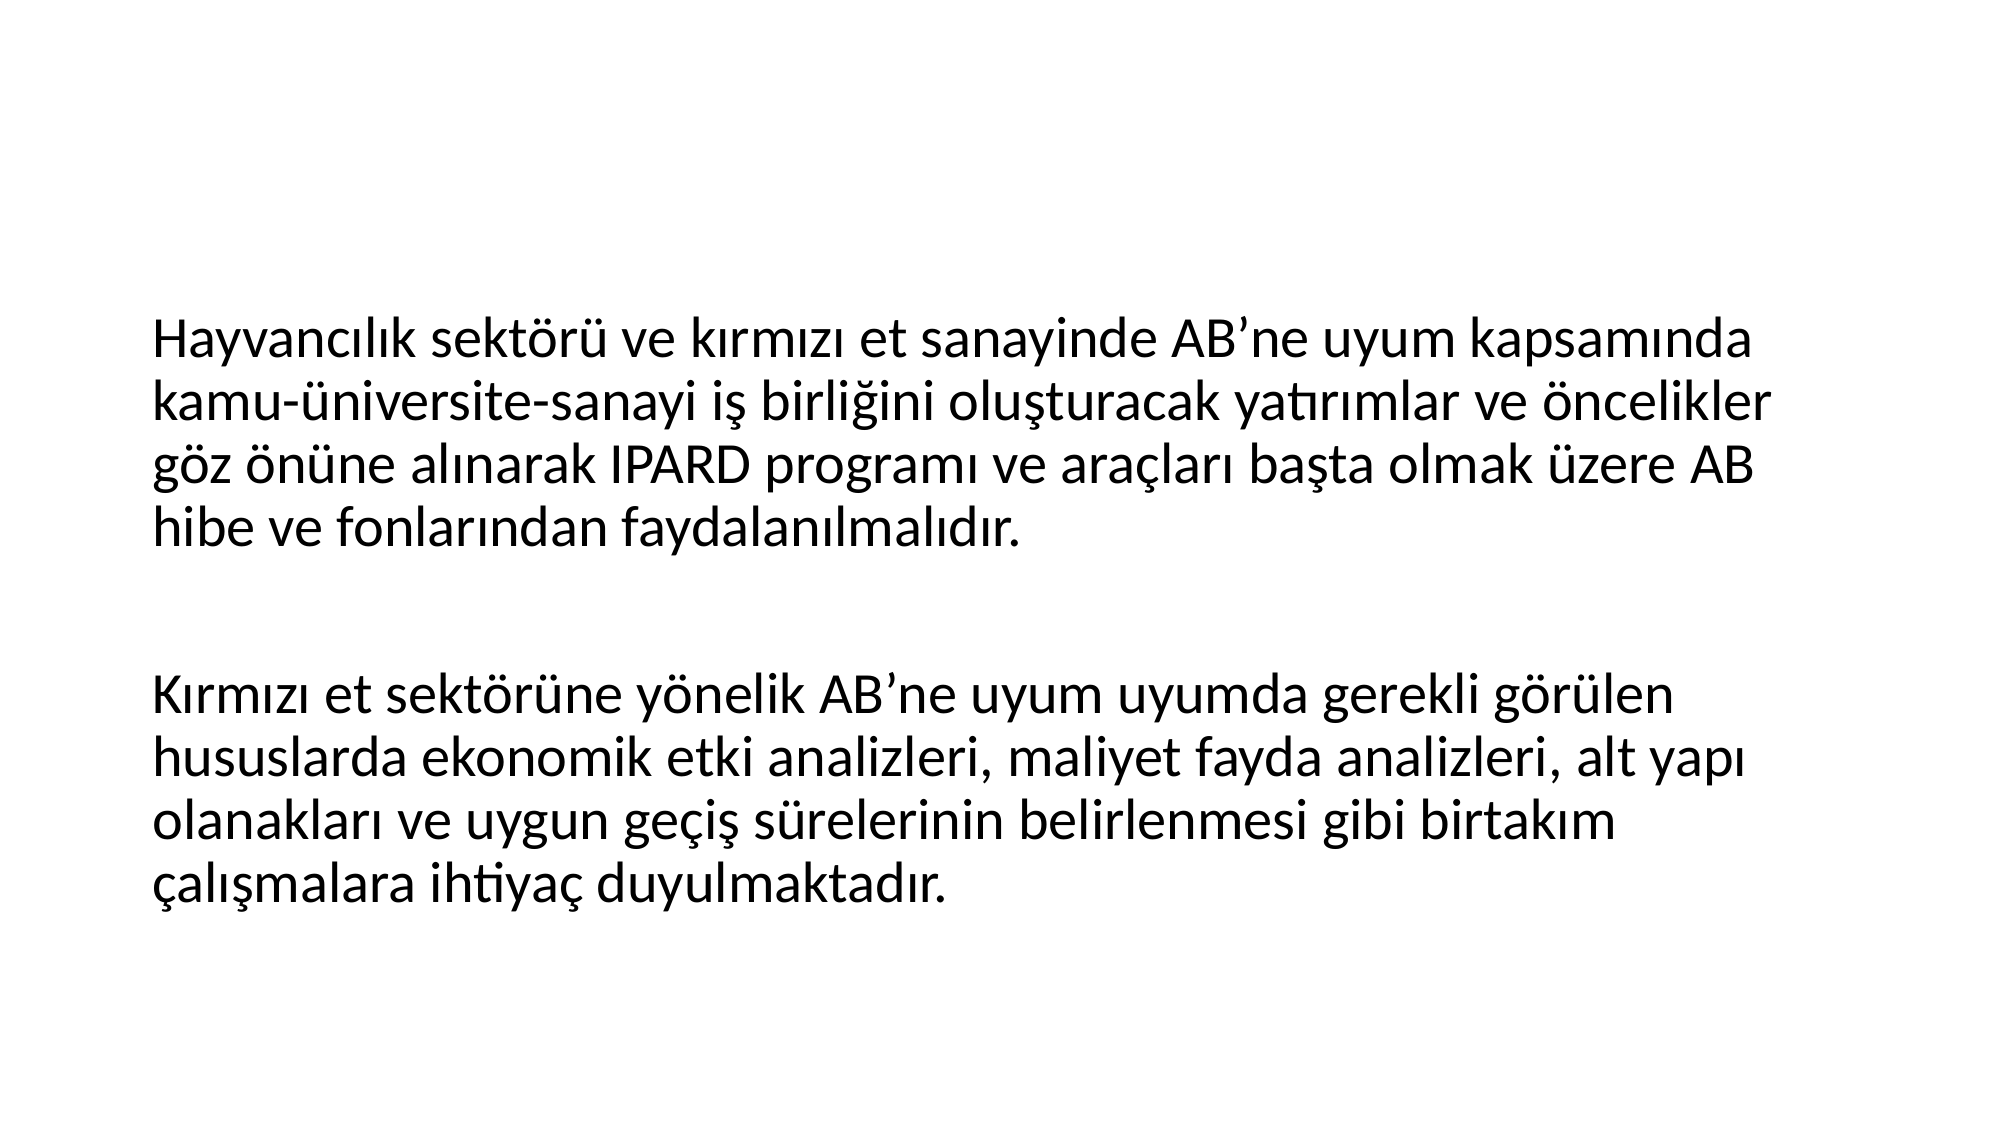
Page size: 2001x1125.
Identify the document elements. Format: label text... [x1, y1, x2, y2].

list Hayvancılık sektörü ve kırmızı et sanayinde AB’ne uyum kapsamında kamu-üniversite-sanayi iş birliğini oluşturacak yatırımlar ve öncelikler göz önüne alınarak IPARD programı ve araçları başta olmak üzere AB hibe ve fonlarından faydalanılmalıdır. Kırmızı et sektörüne yönelik AB’ne uyum uyumda gerekli görülen hususlarda ekonomik etki analizleri, maliyet fayda analizleri, alt yapı olanakları ve uygun geçiş sürelerinin belirlenmesi gibi birtakım çalışmalara ihtiyaç duyulmaktadır. [137, 299, 1863, 1014]
